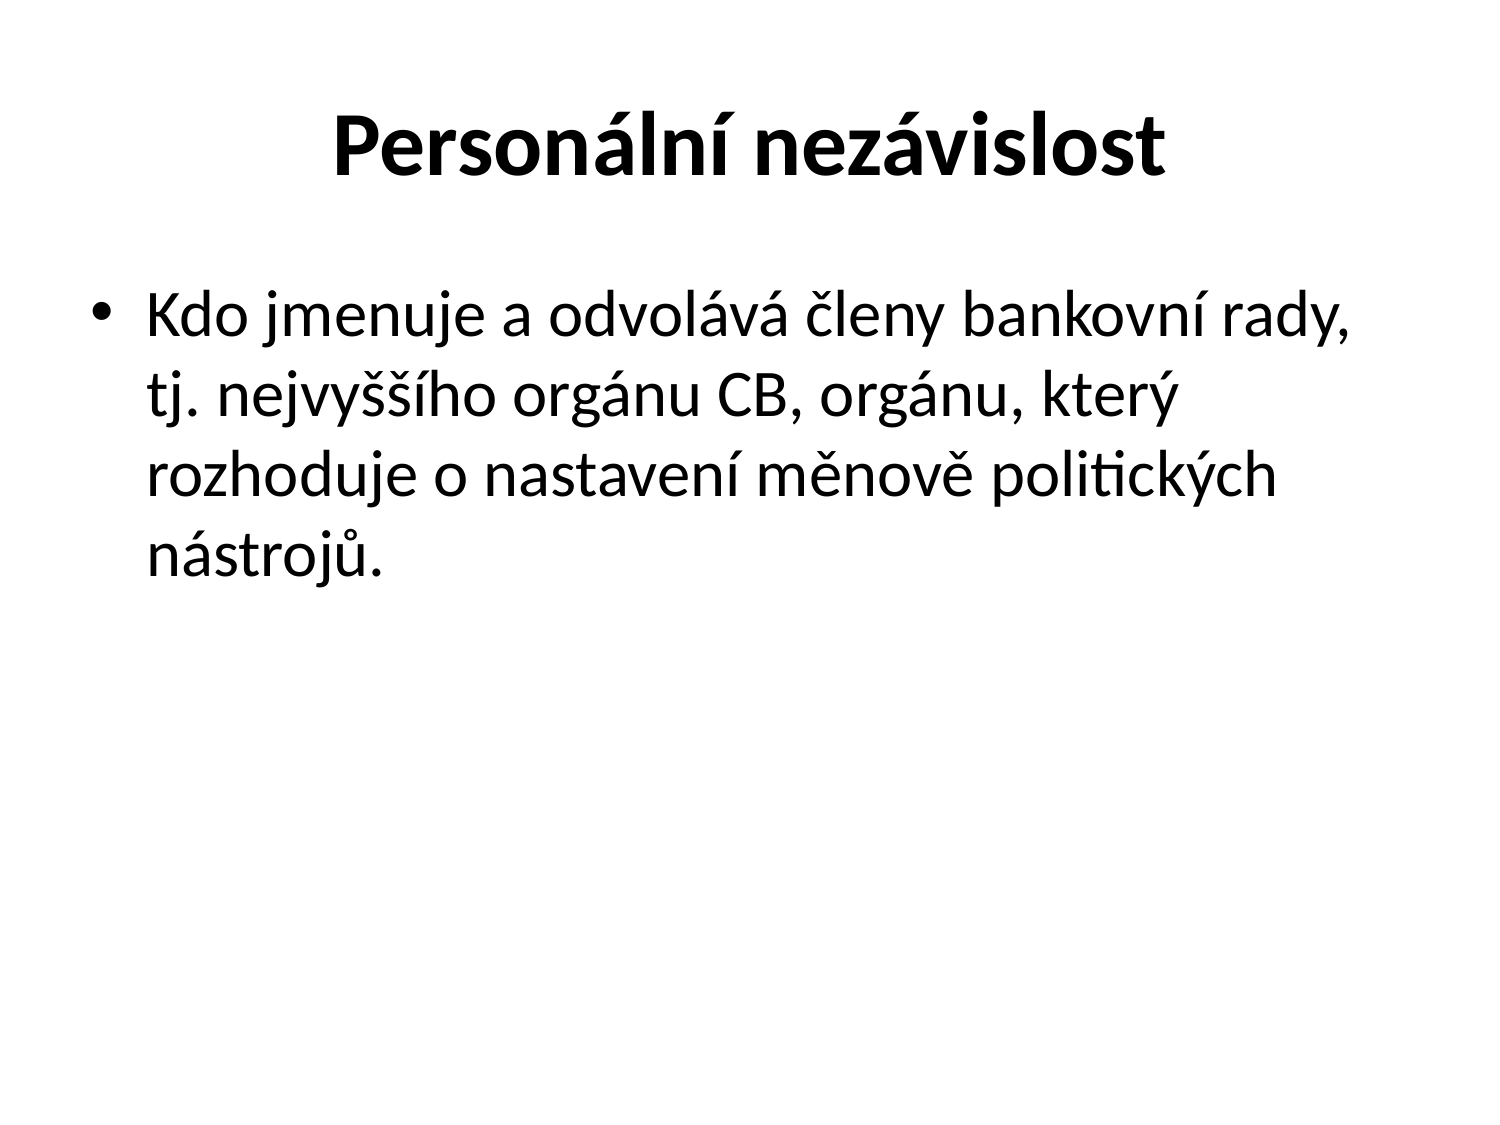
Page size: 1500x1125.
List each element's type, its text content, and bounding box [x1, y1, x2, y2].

list Kdo jmenuje a odvolává členy bankovní rady, tj. nejvyššího orgánu CB, orgánu, který rozhoduje o nastavení měnově politických nástrojů. [75, 262, 1425, 1005]
title Personální nezávislost [75, 45, 1425, 233]
